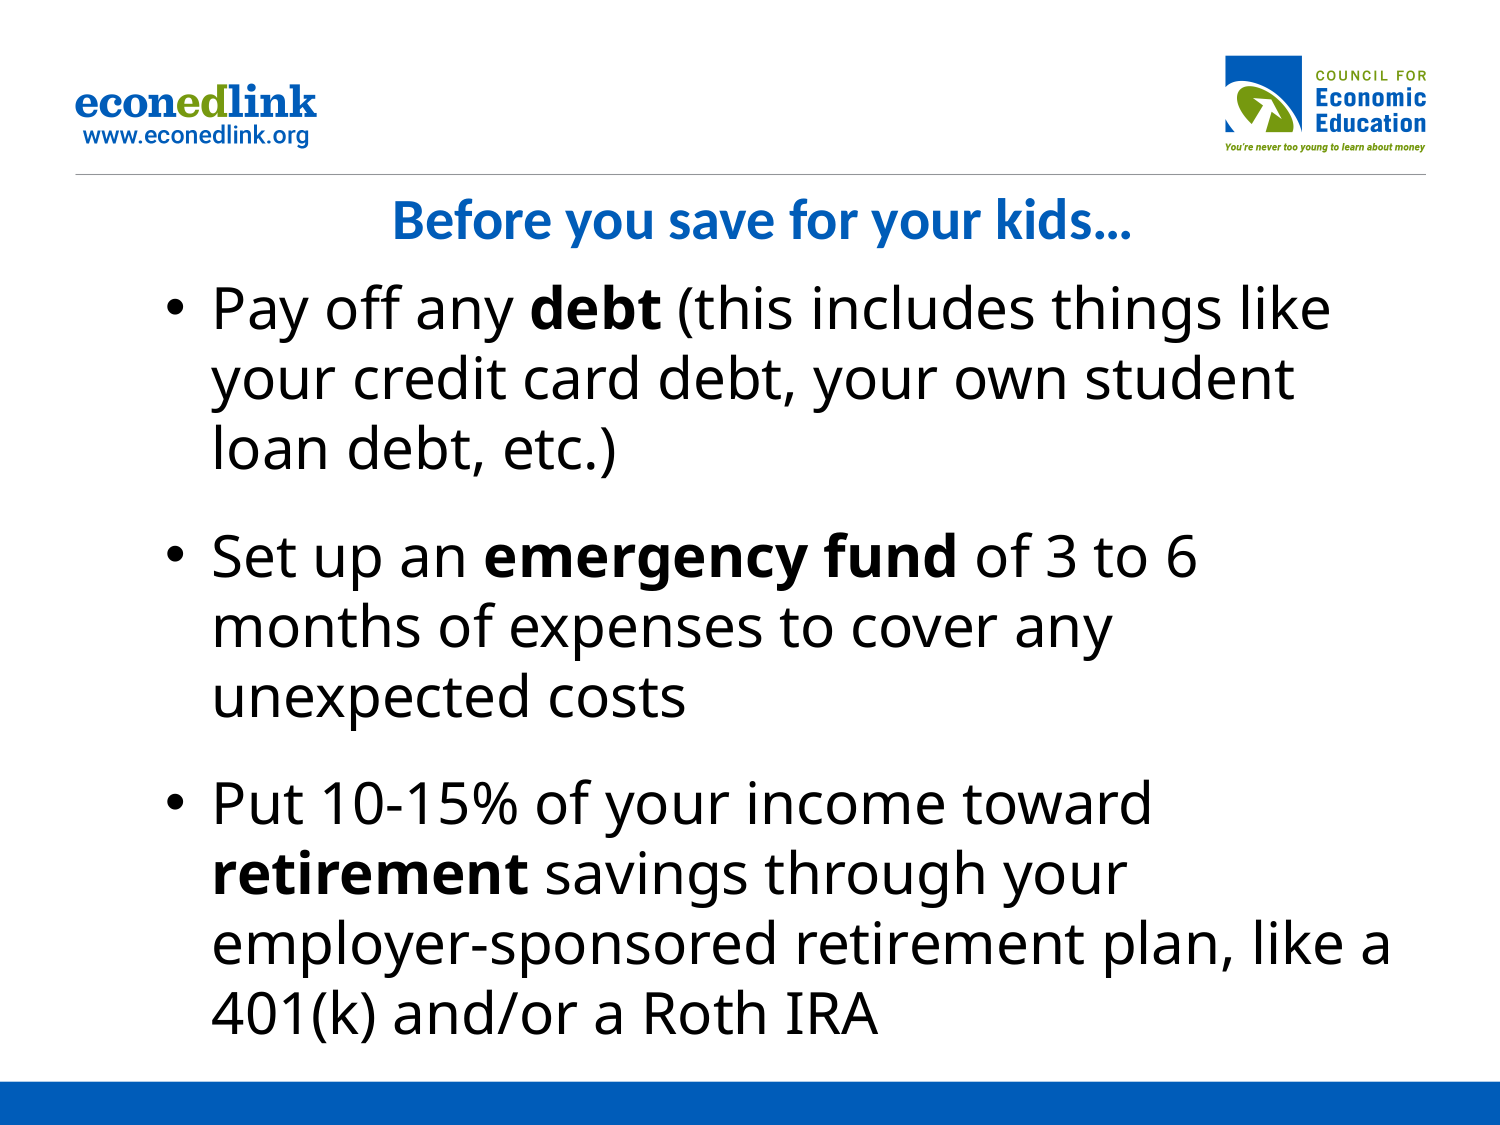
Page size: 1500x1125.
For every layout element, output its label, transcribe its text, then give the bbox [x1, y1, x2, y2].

picture [0, 0, 1500, 1125]
list Pay off any debt (this includes things like your credit card debt, your own student loan debt, etc.) Set up an emergency fund of 3 to 6 months of expenses to cover any unexpected costs Put 10-15% of your income toward retirement savings through your employer-sponsored retirement plan, like a 401(k) and/or a Roth IRA [74, 263, 1426, 1063]
title Before you save for your kids… [88, 134, 1439, 250]
